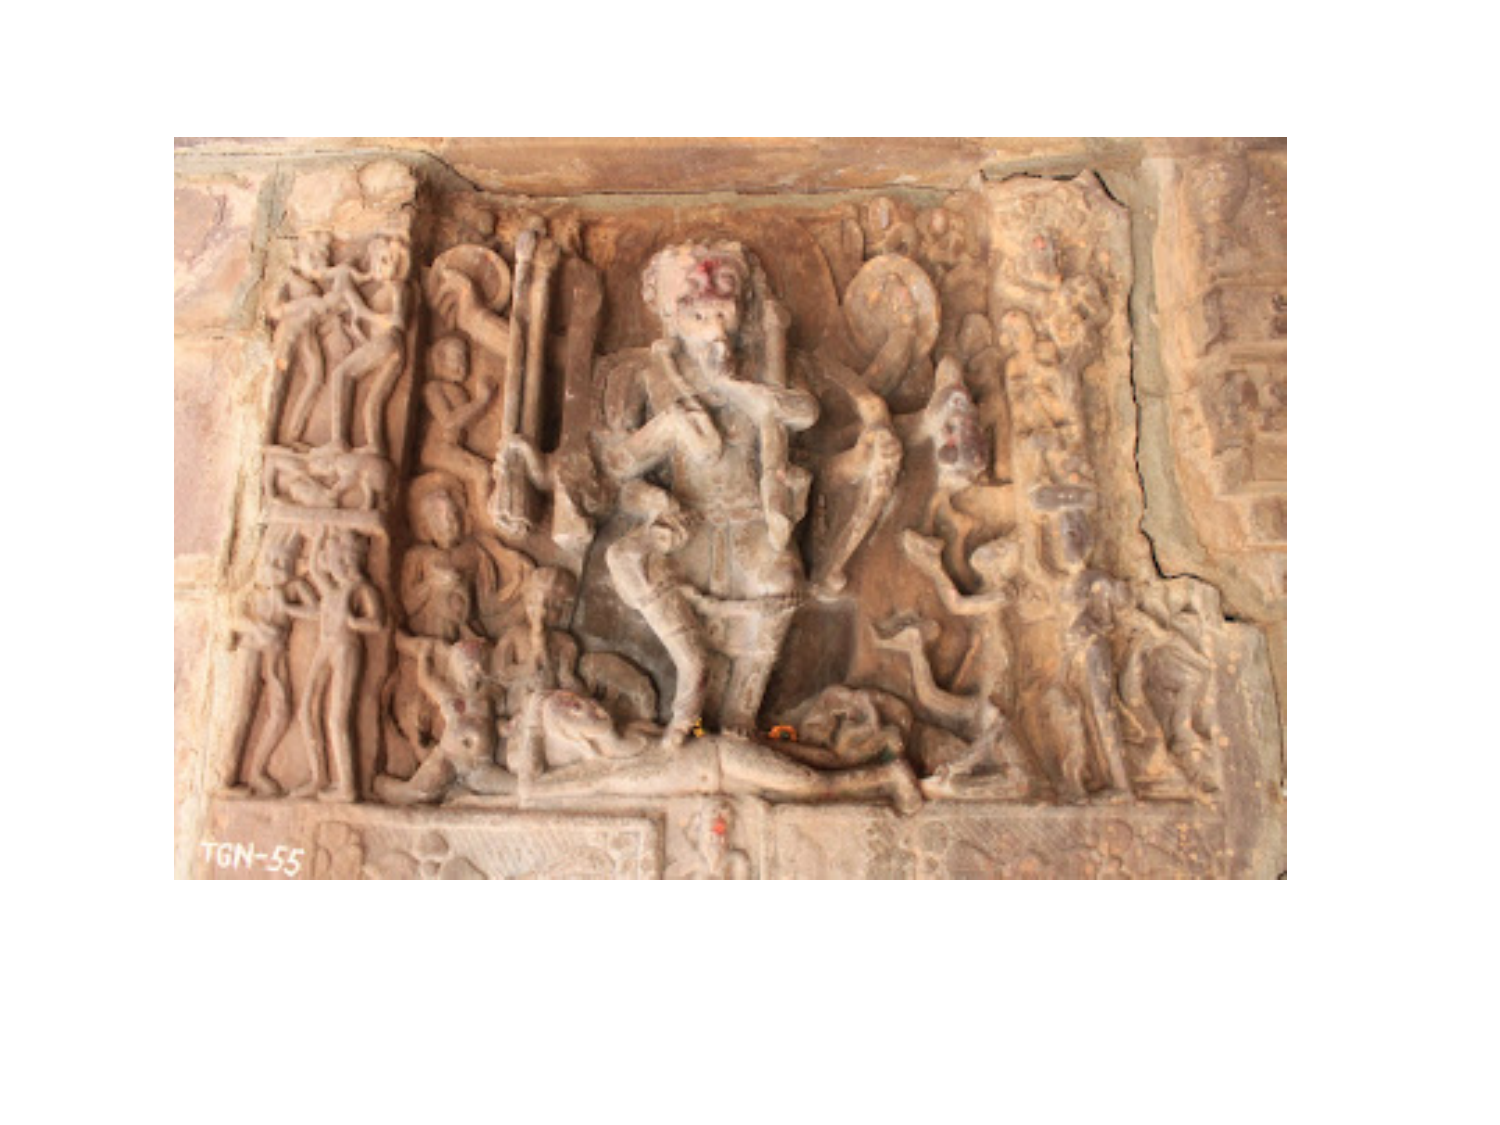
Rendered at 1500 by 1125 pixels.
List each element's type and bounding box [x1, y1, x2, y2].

list [174, 137, 1288, 880]
